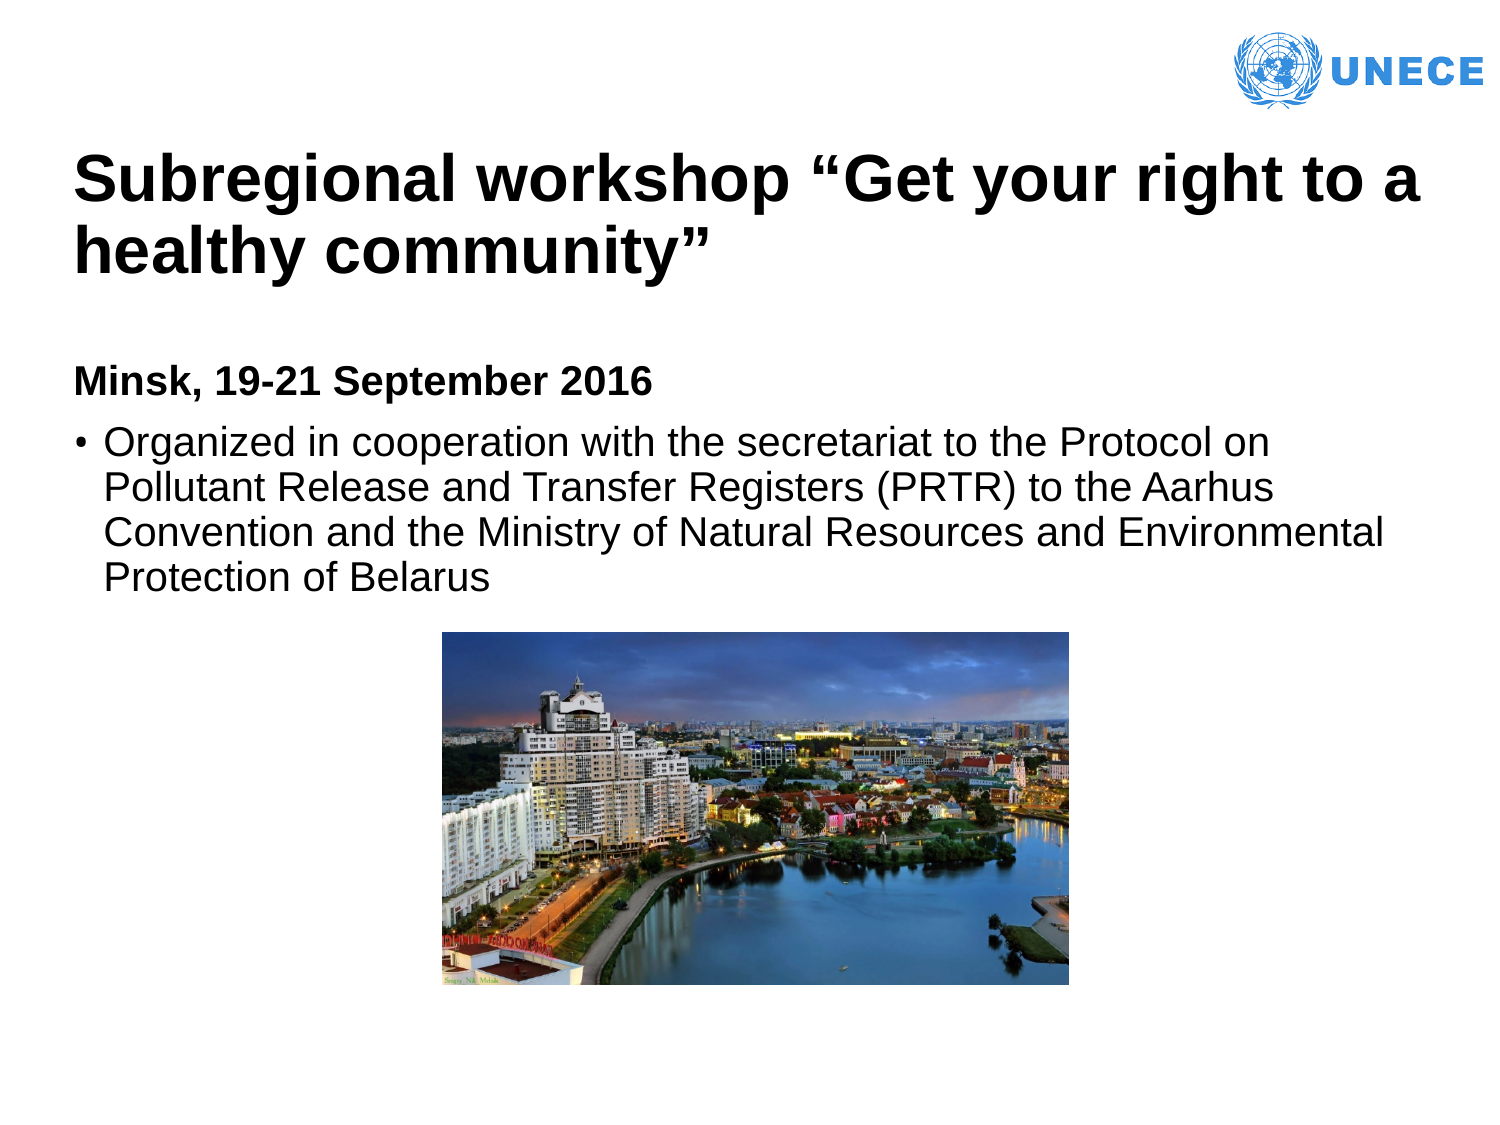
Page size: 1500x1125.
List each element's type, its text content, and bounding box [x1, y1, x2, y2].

title Subregional workshop “Get your right to a healthy community” Minsk, 19-21 September 2016 [73, 279, 1424, 405]
picture [1234, 32, 1483, 109]
list Organized in cooperation with the secretariat to the Protocol on Pollutant Release and Transfer Registers (PRTR) to the Aarhus Convention and the Ministry of Natural Resources and Environmental Protection of Belarus [73, 420, 1424, 1125]
picture [442, 631, 1070, 985]
